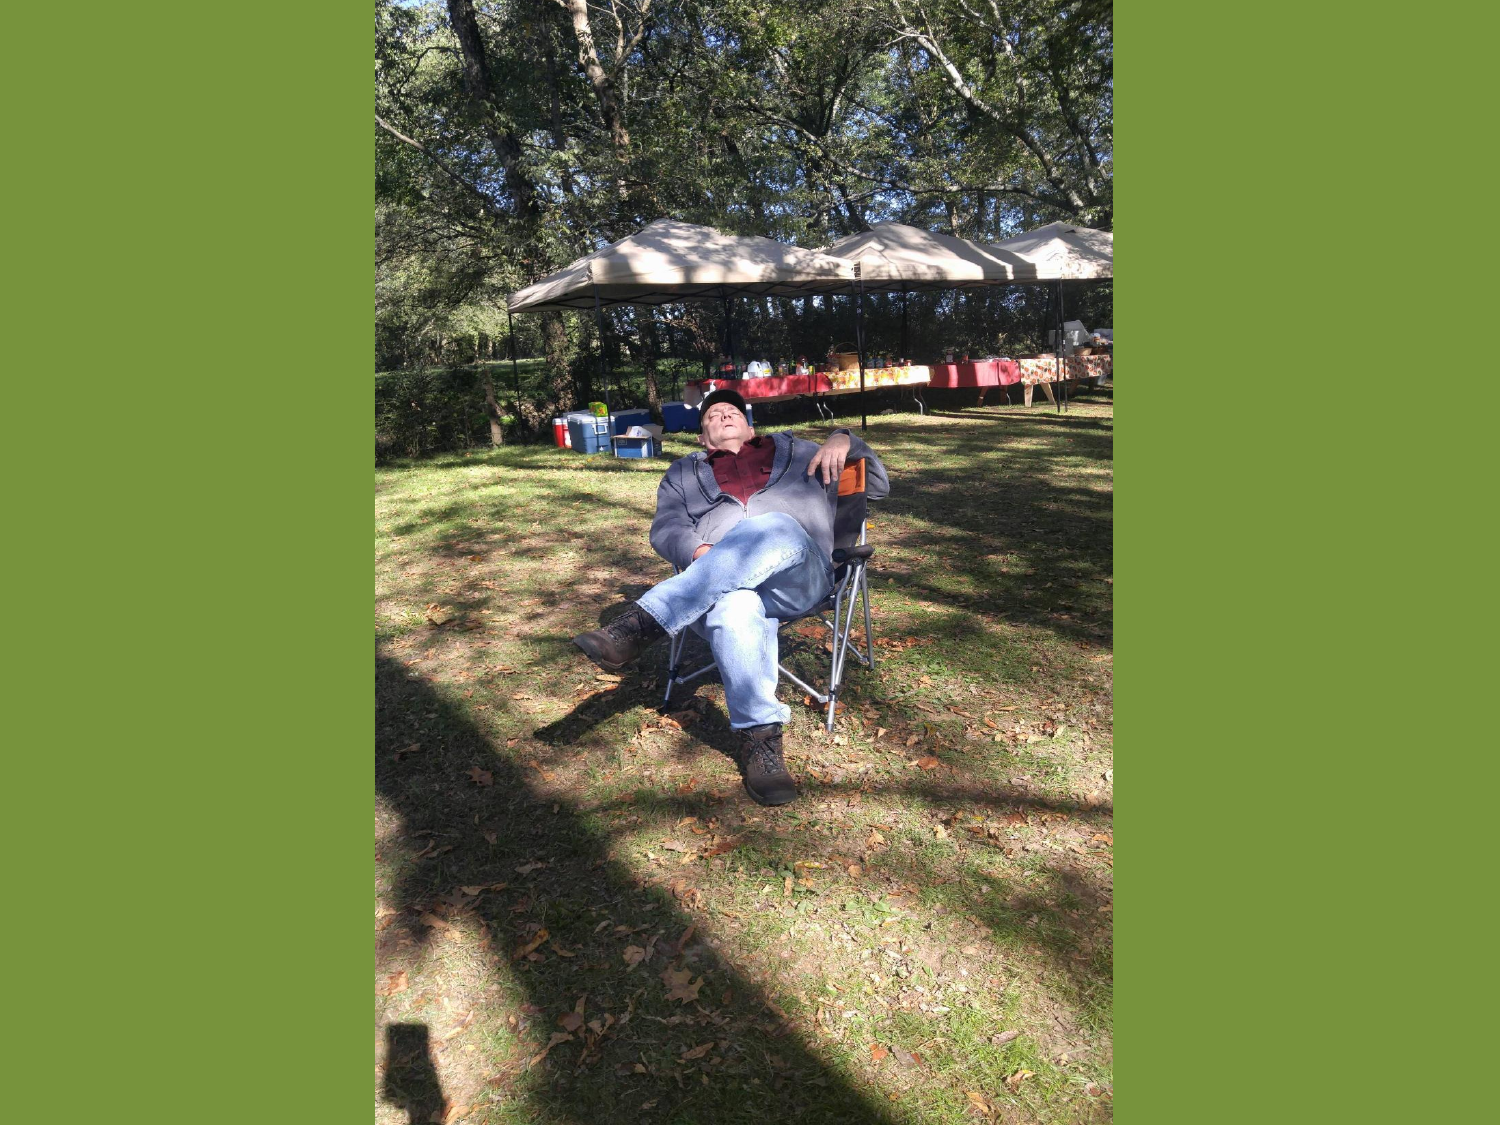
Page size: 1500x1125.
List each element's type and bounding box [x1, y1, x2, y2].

picture [374, 0, 1113, 1125]
